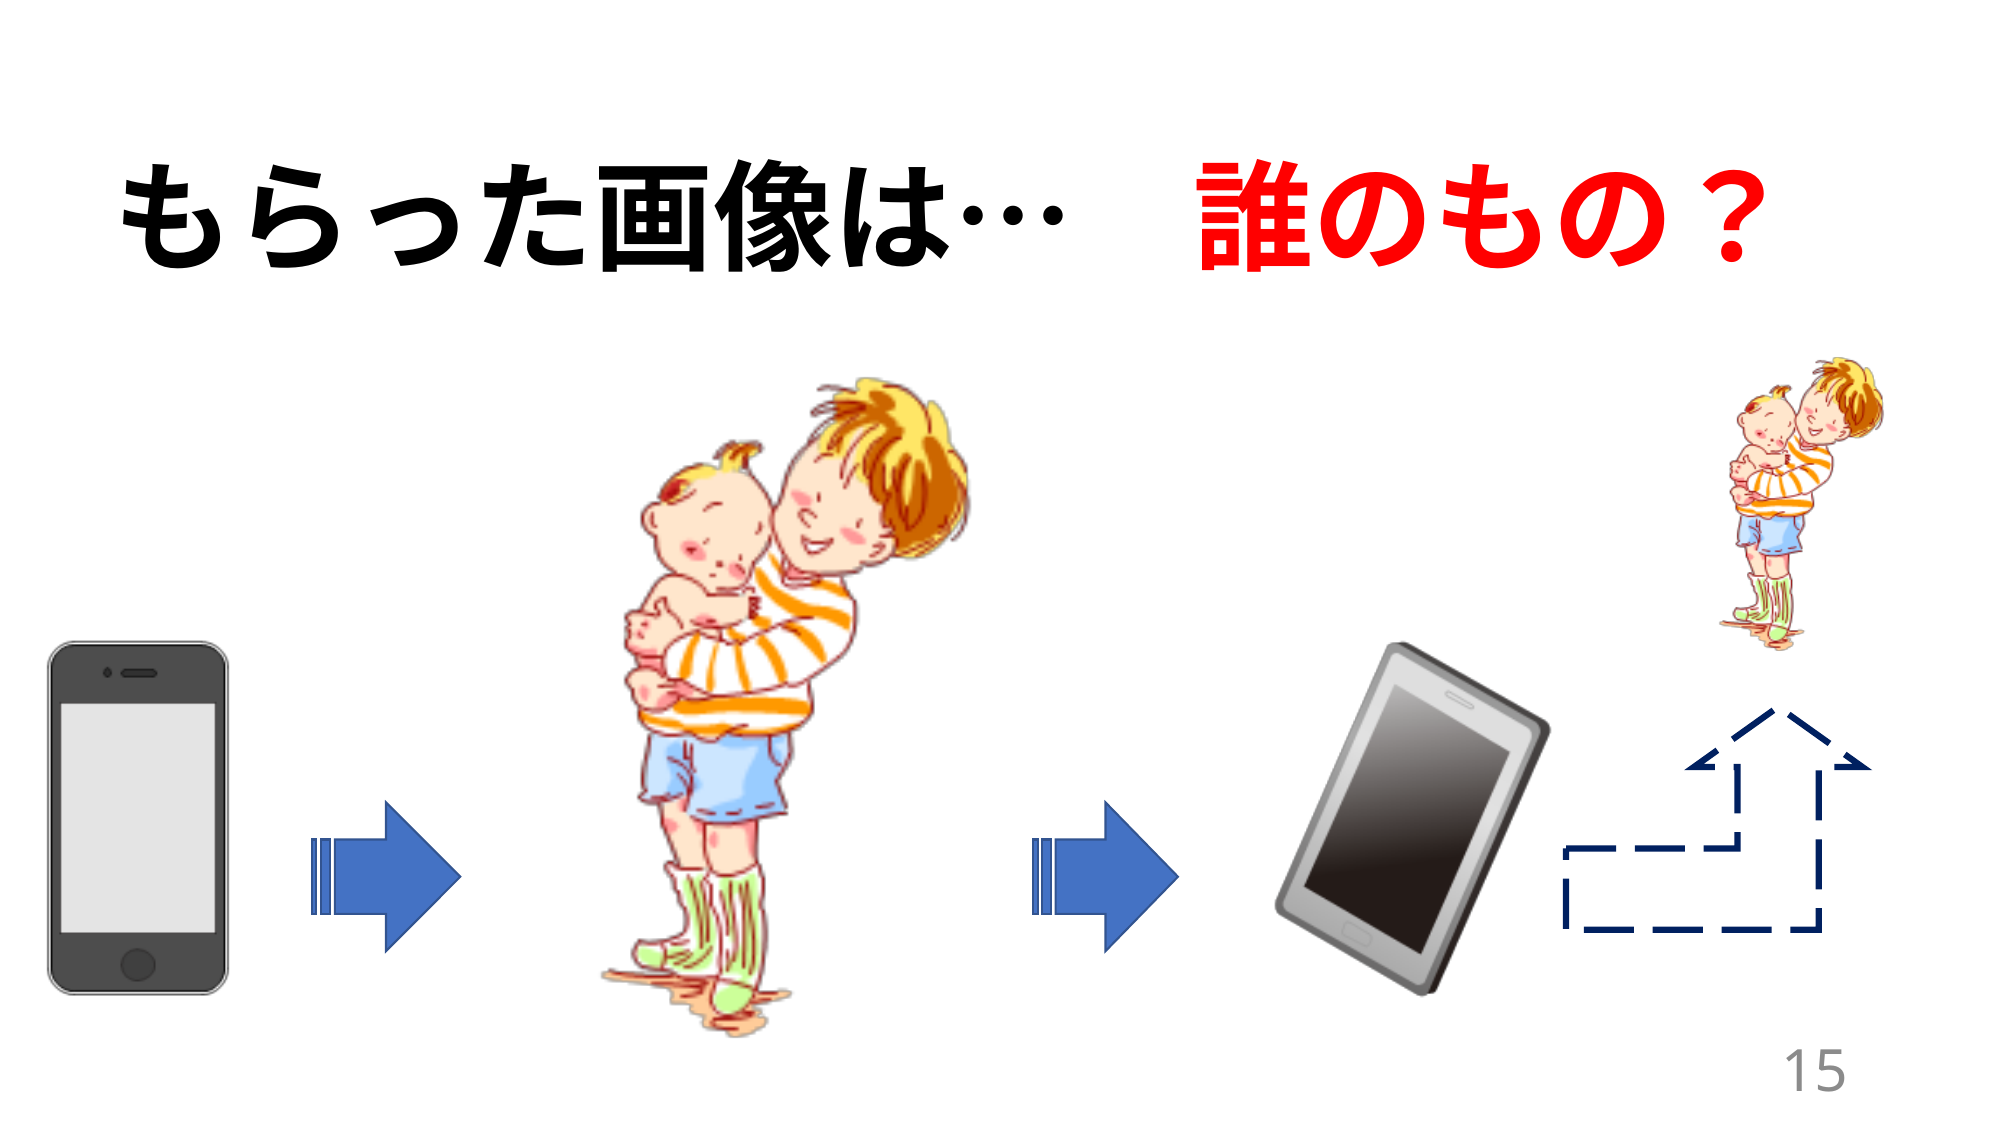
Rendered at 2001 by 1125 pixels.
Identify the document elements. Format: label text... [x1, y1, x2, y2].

picture [0, 622, 334, 1015]
picture [1637, 340, 1964, 667]
text_box [1609, 705, 1866, 931]
text_box [1151, 847, 1180, 906]
list もらった画像は… 誰のもの？ [98, 150, 1904, 428]
picture [1216, 622, 1609, 1015]
text_box [334, 799, 417, 954]
picture [417, 340, 1151, 1074]
slide_number 15 [1412, 1042, 1863, 1103]
